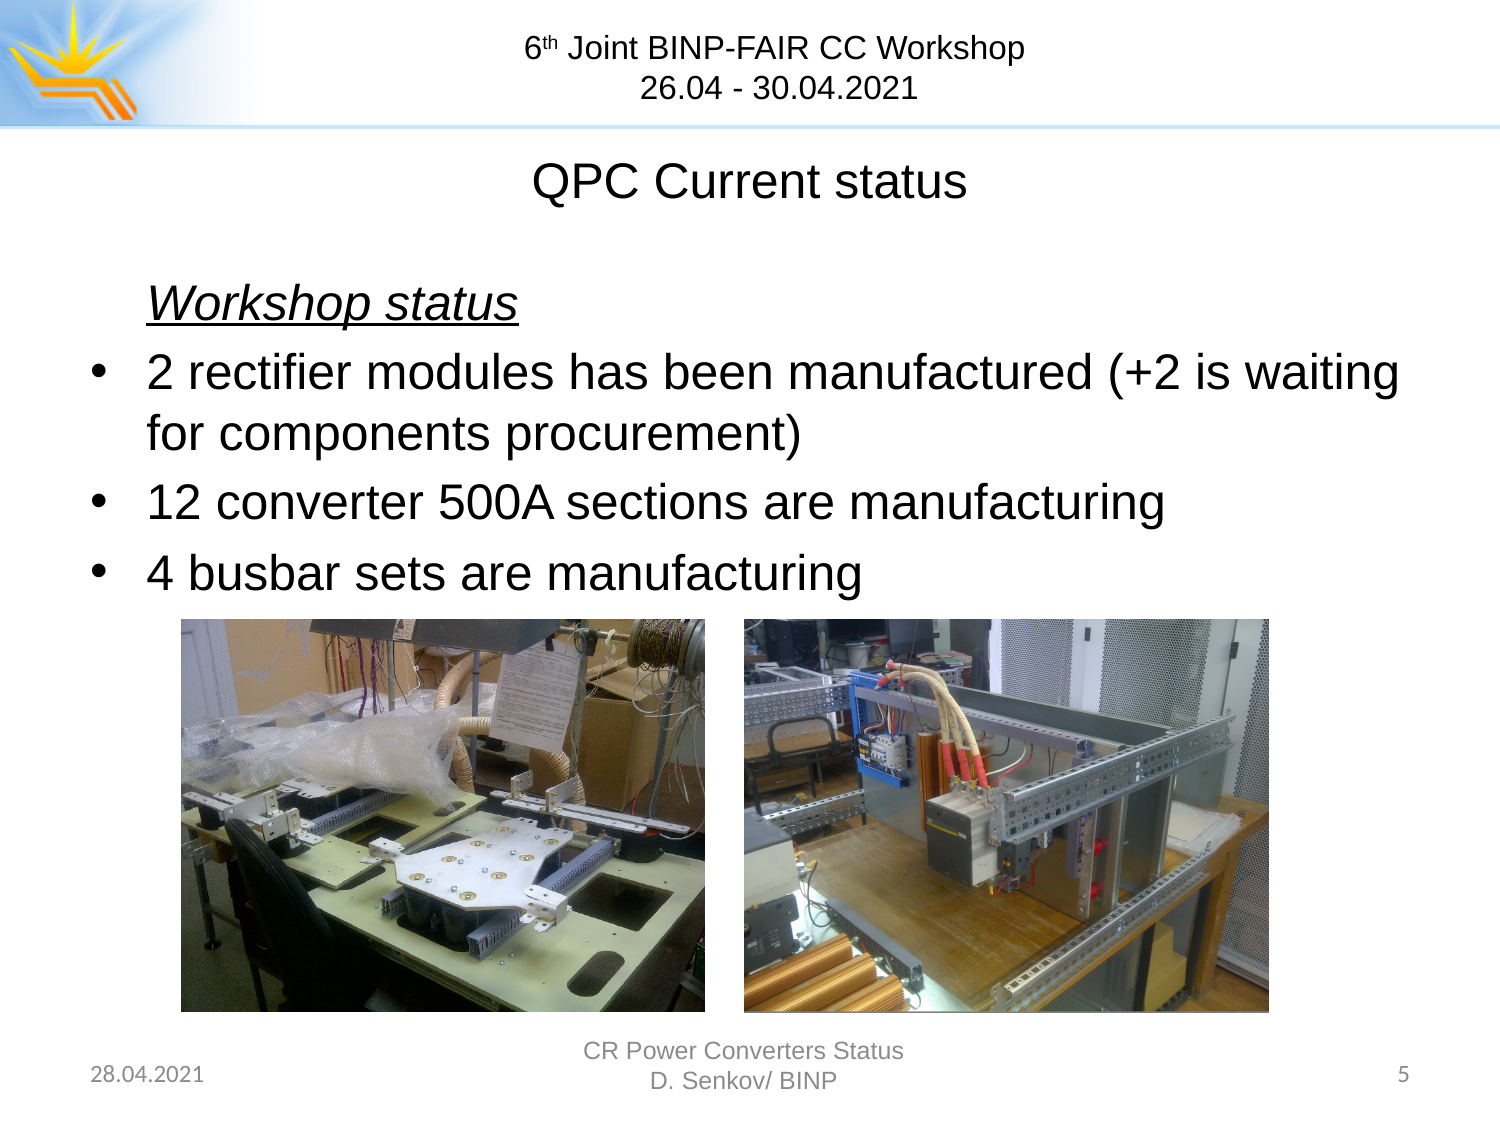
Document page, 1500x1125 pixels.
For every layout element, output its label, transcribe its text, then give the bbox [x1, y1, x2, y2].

slide_number 5 [1074, 1042, 1425, 1103]
picture [743, 618, 1270, 1013]
list Workshop status 2 rectifier modules has been manufactured (+2 is waiting for components procurement) 12 converter 500A sections are manufacturing 4 busbar sets are manufacturing [75, 262, 1459, 1005]
text_box 6th Joint BINP-FAIR CC Workshop 26.04 - 30.04.2021 [509, 19, 1051, 114]
title QPC Current status [75, 136, 1425, 233]
footer CR Power Converters Status D. Senkov/ BINP [383, 1035, 1105, 1095]
picture [181, 619, 705, 1013]
picture [0, 0, 266, 126]
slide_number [75, 1042, 425, 1103]
